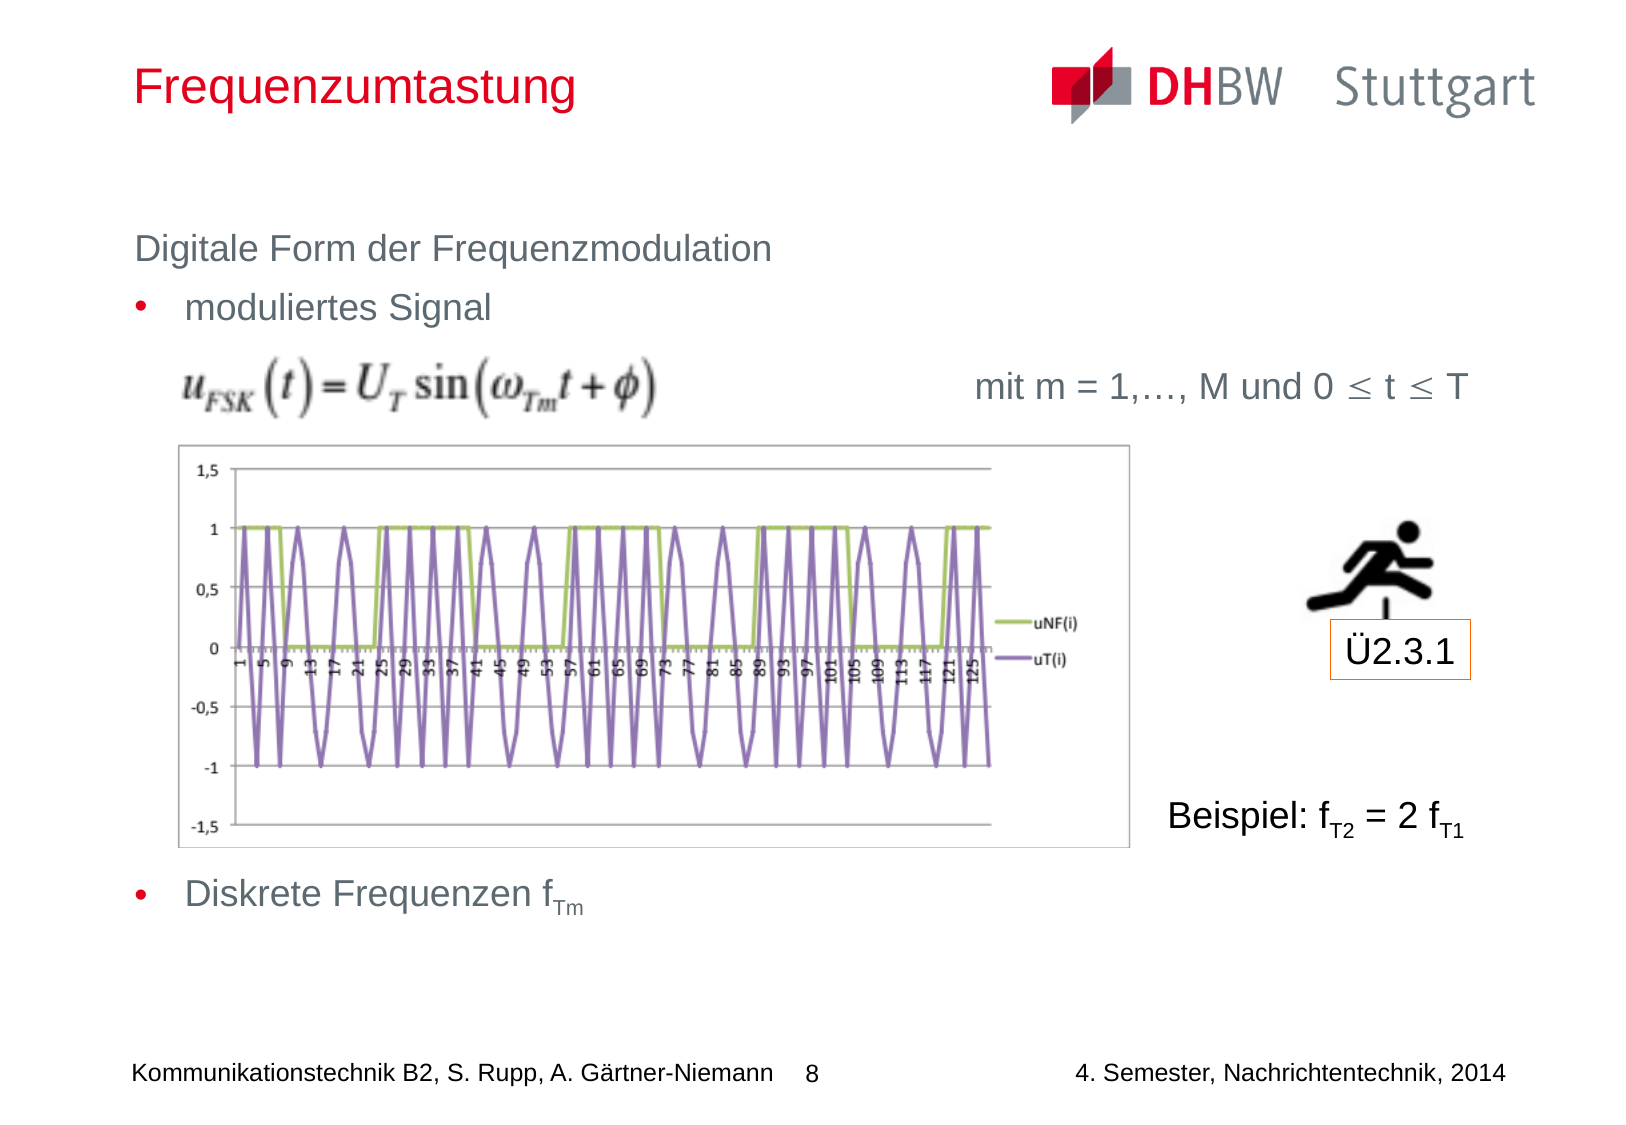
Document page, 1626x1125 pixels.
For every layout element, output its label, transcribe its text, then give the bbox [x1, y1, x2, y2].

slide_number 8 [788, 1049, 837, 1102]
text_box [1299, 510, 1472, 681]
picture [1051, 46, 1537, 125]
text_box Digitale Form der Frequenzmodulation moduliertes Signal mit m = 1,…, M und 0  t  T Diskrete Frequenzen fTm [125, 215, 1485, 622]
picture [177, 444, 1131, 848]
title Frequenzumtastung [117, 45, 1053, 132]
text_box Beispiel: fT2 = 2 fT1 [1152, 783, 1491, 850]
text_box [177, 348, 660, 423]
